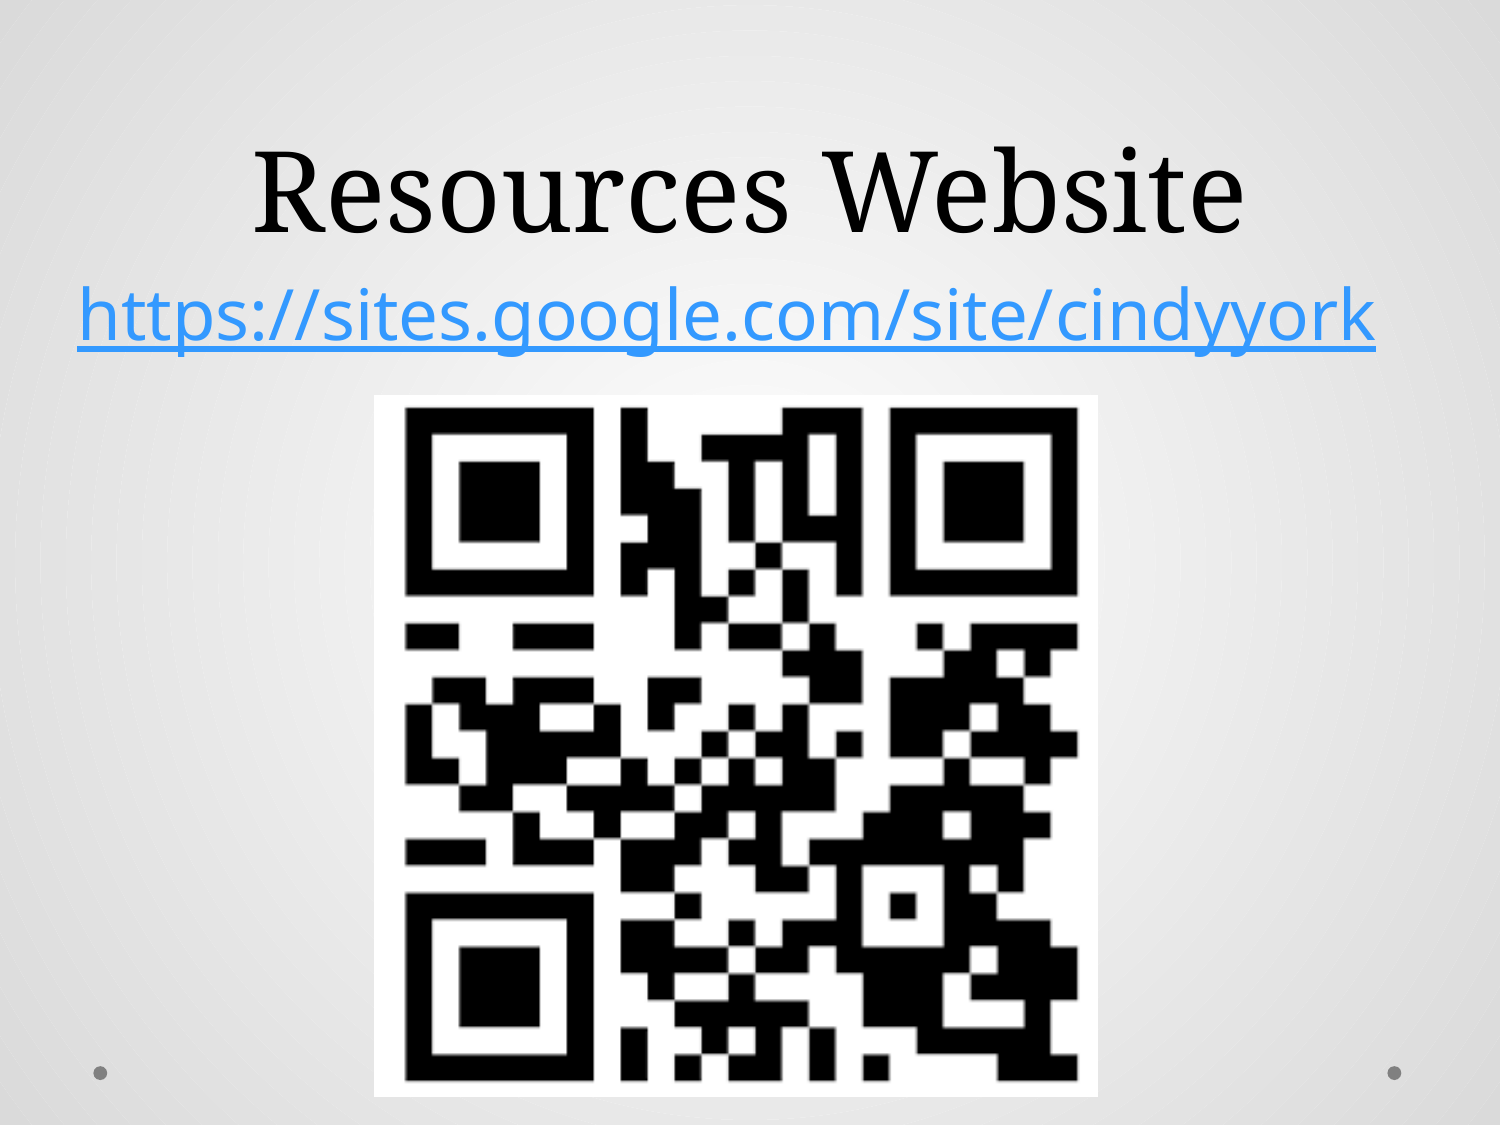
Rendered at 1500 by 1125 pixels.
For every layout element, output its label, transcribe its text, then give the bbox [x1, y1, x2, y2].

title Resources Website [75, 0, 1425, 262]
list https://sites.google.com/site/cindyyork [62, 262, 1473, 368]
picture [373, 395, 1098, 1097]
